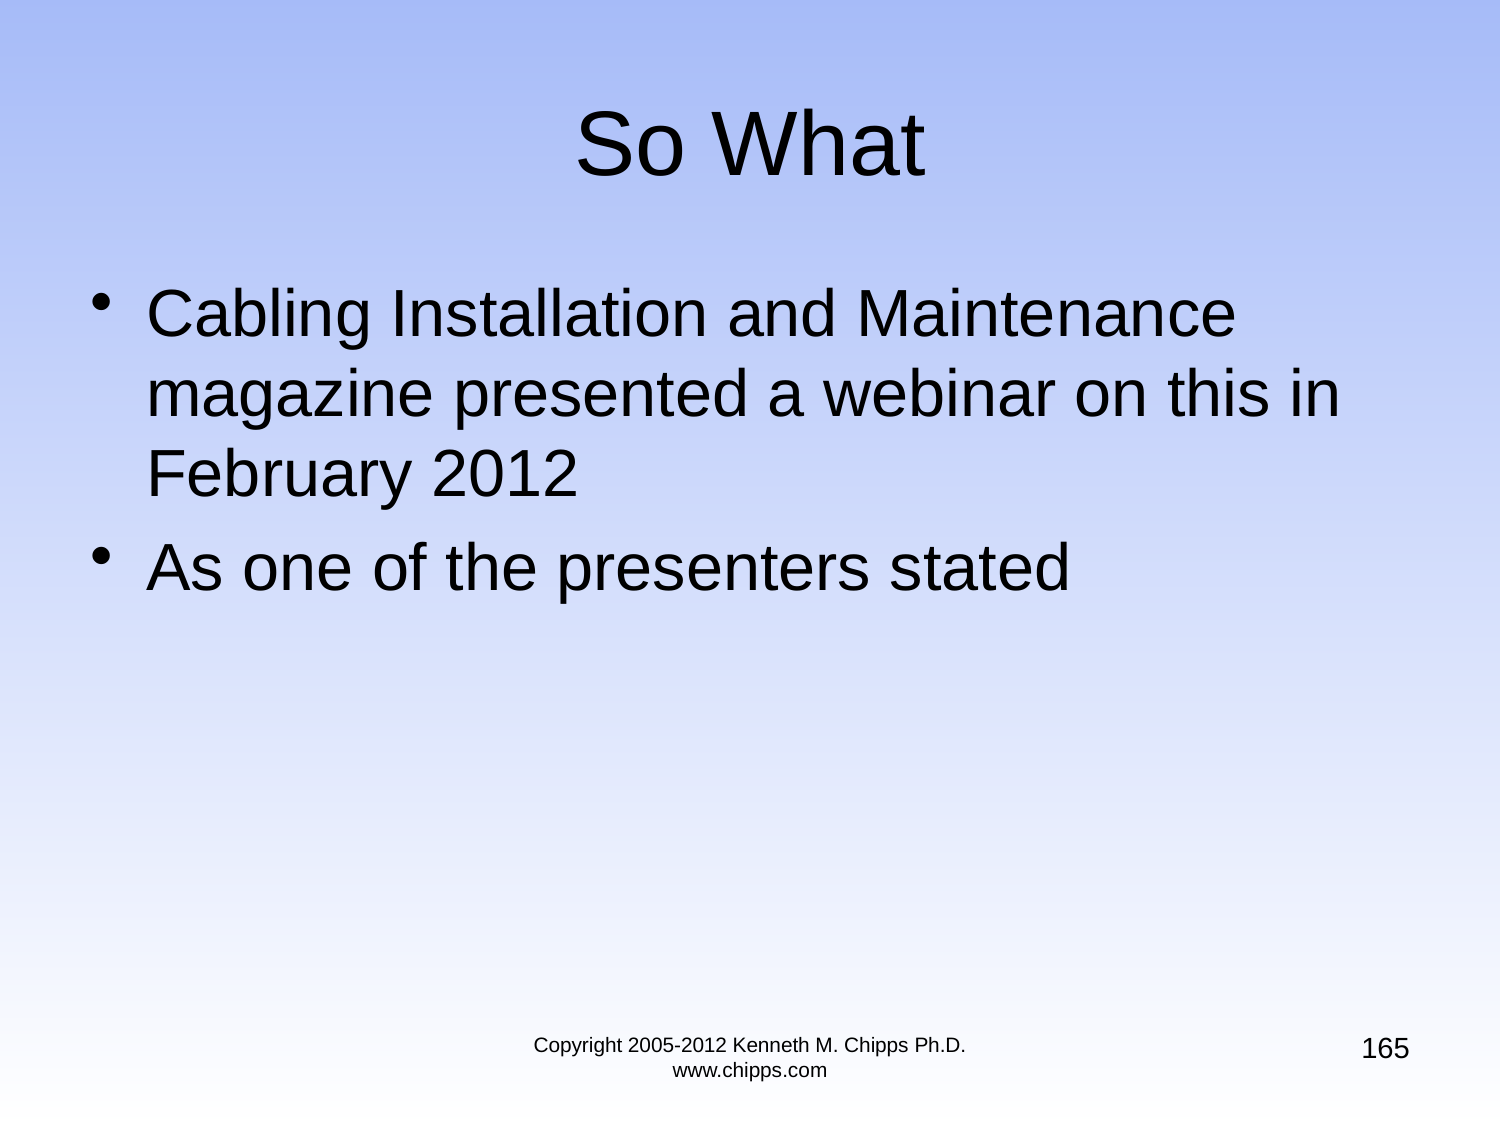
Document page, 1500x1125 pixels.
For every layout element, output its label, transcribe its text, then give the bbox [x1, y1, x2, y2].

title So What [75, 45, 1425, 233]
footer Copyright 2005-2012 Kenneth M. Chipps Ph.D. www.chipps.com [449, 1024, 1051, 1103]
list Cabling Installation and Maintenance magazine presented a webinar on this in February 2012 As one of the presenters stated [75, 262, 1425, 1005]
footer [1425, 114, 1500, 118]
slide_number 165 [1074, 1021, 1426, 1101]
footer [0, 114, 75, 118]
